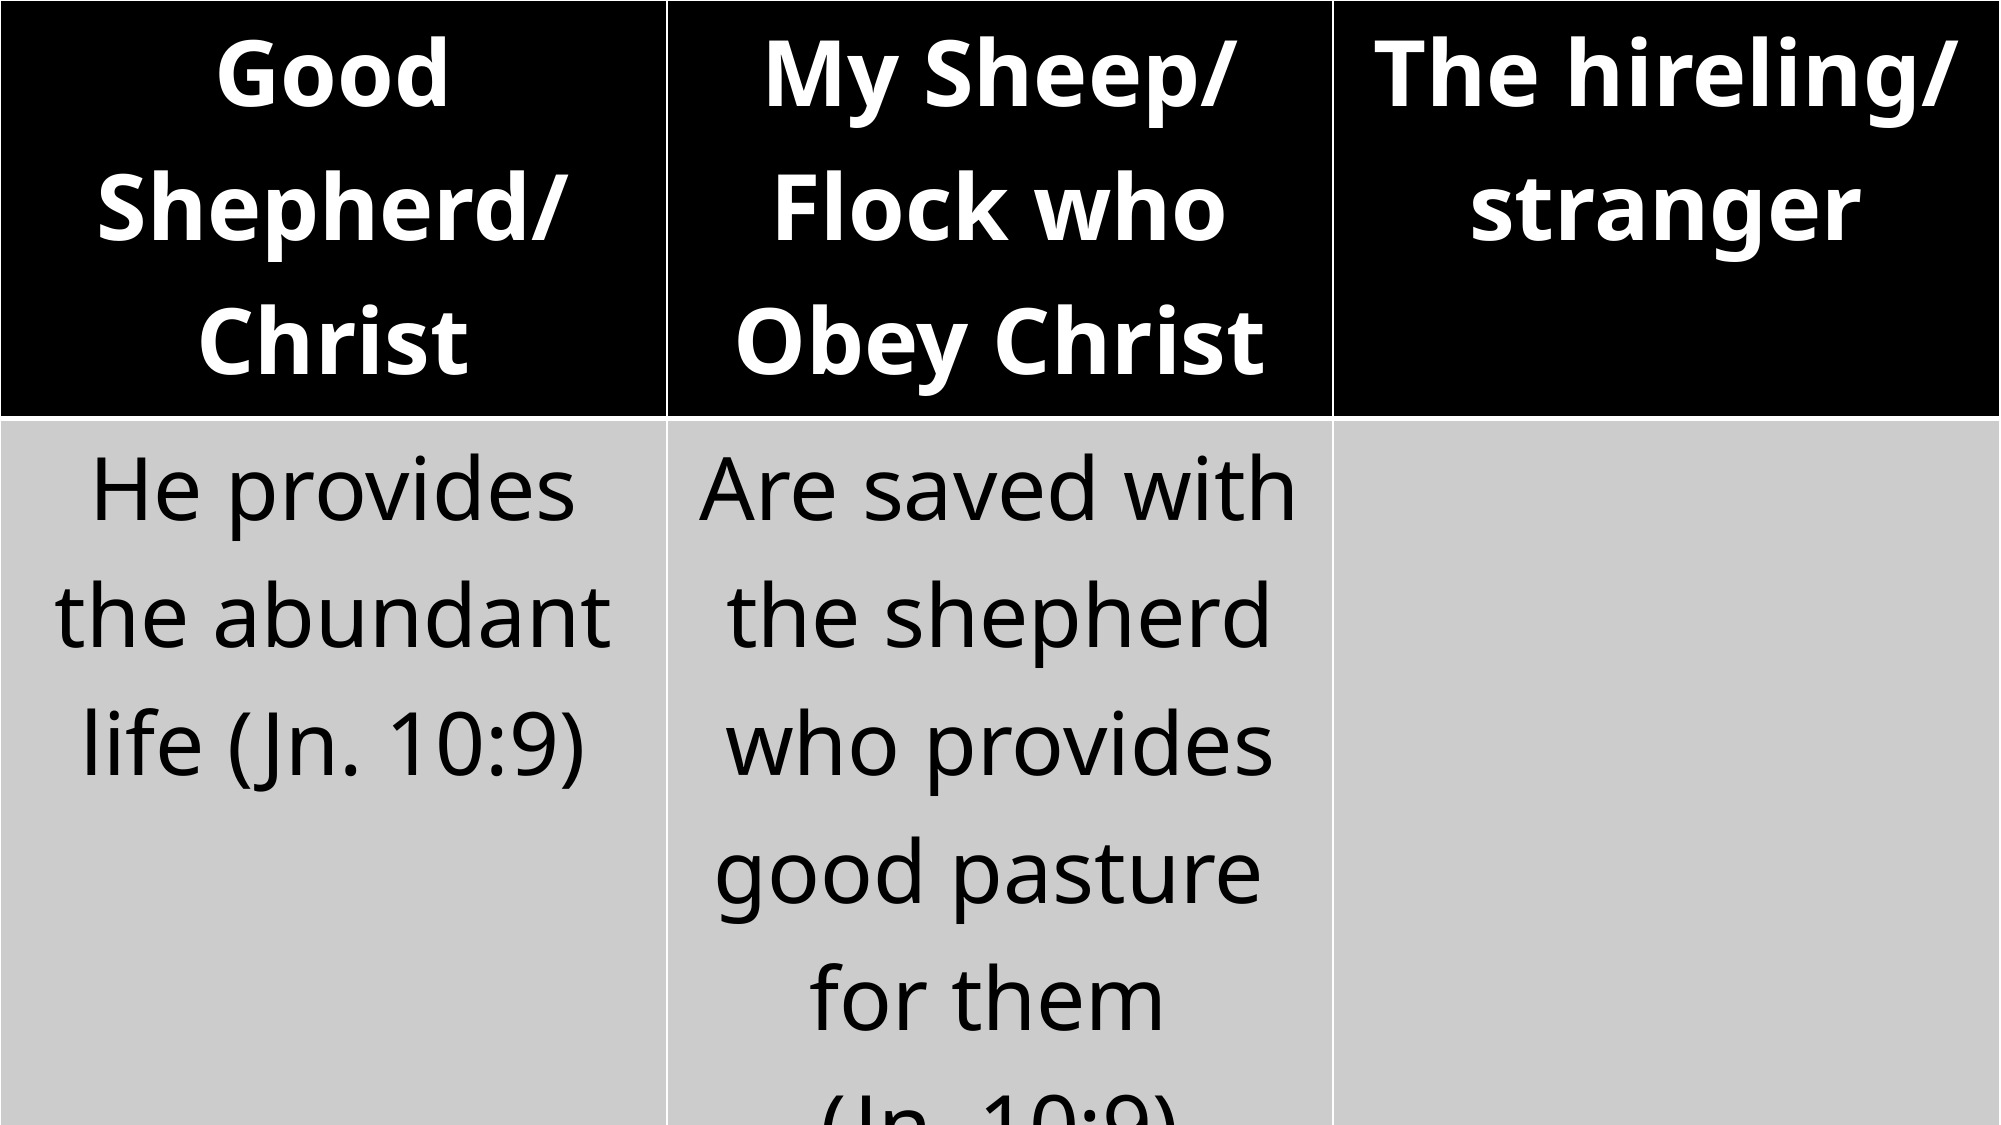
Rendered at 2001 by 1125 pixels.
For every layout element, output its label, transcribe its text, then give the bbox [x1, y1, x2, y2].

table_cell [1334, 421, 1999, 1125]
table_header My Sheep/ Flock who Obey Christ [668, 1, 1332, 416]
table_cell He provides the abundant life (Jn. 10:9) [1, 421, 666, 1125]
table_header The hireling/ stranger [1334, 1, 1999, 416]
table_cell Are saved with the shepherd who provides good pasture for them (Jn. 10:9) [668, 421, 1332, 1125]
table_header Good Shepherd/ Christ [1, 1, 666, 416]
